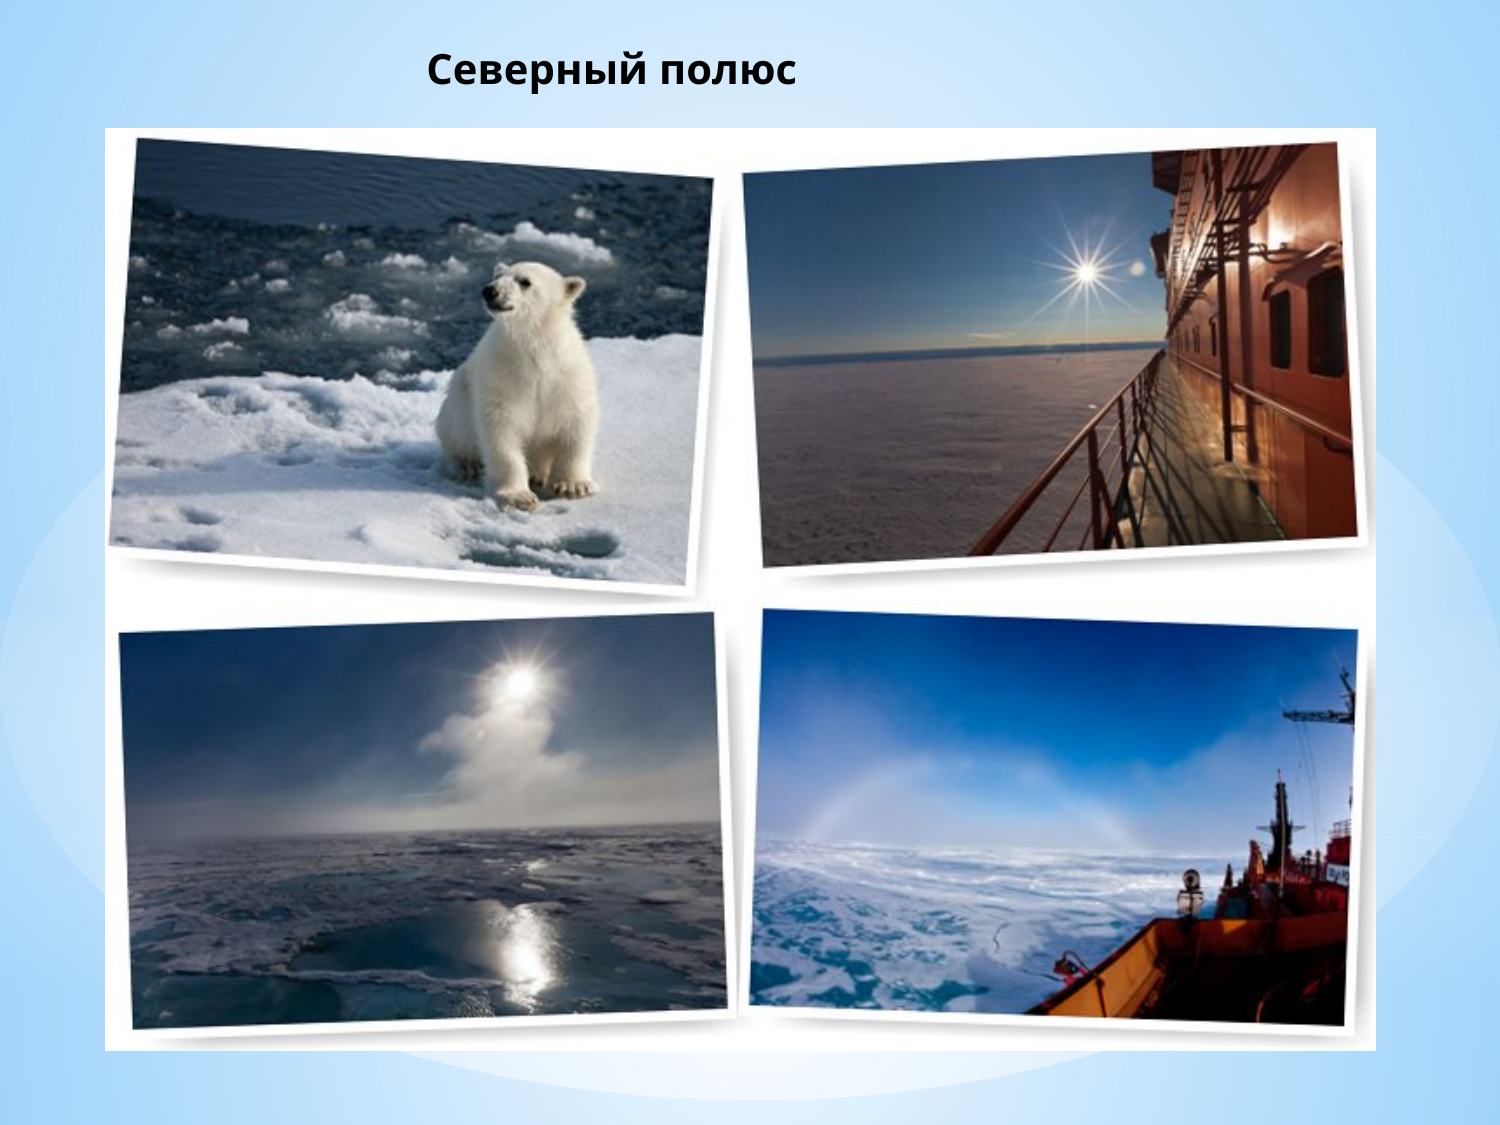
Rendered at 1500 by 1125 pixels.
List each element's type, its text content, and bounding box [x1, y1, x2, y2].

title Северный полюс [35, 35, 1363, 153]
picture [105, 128, 1376, 1052]
